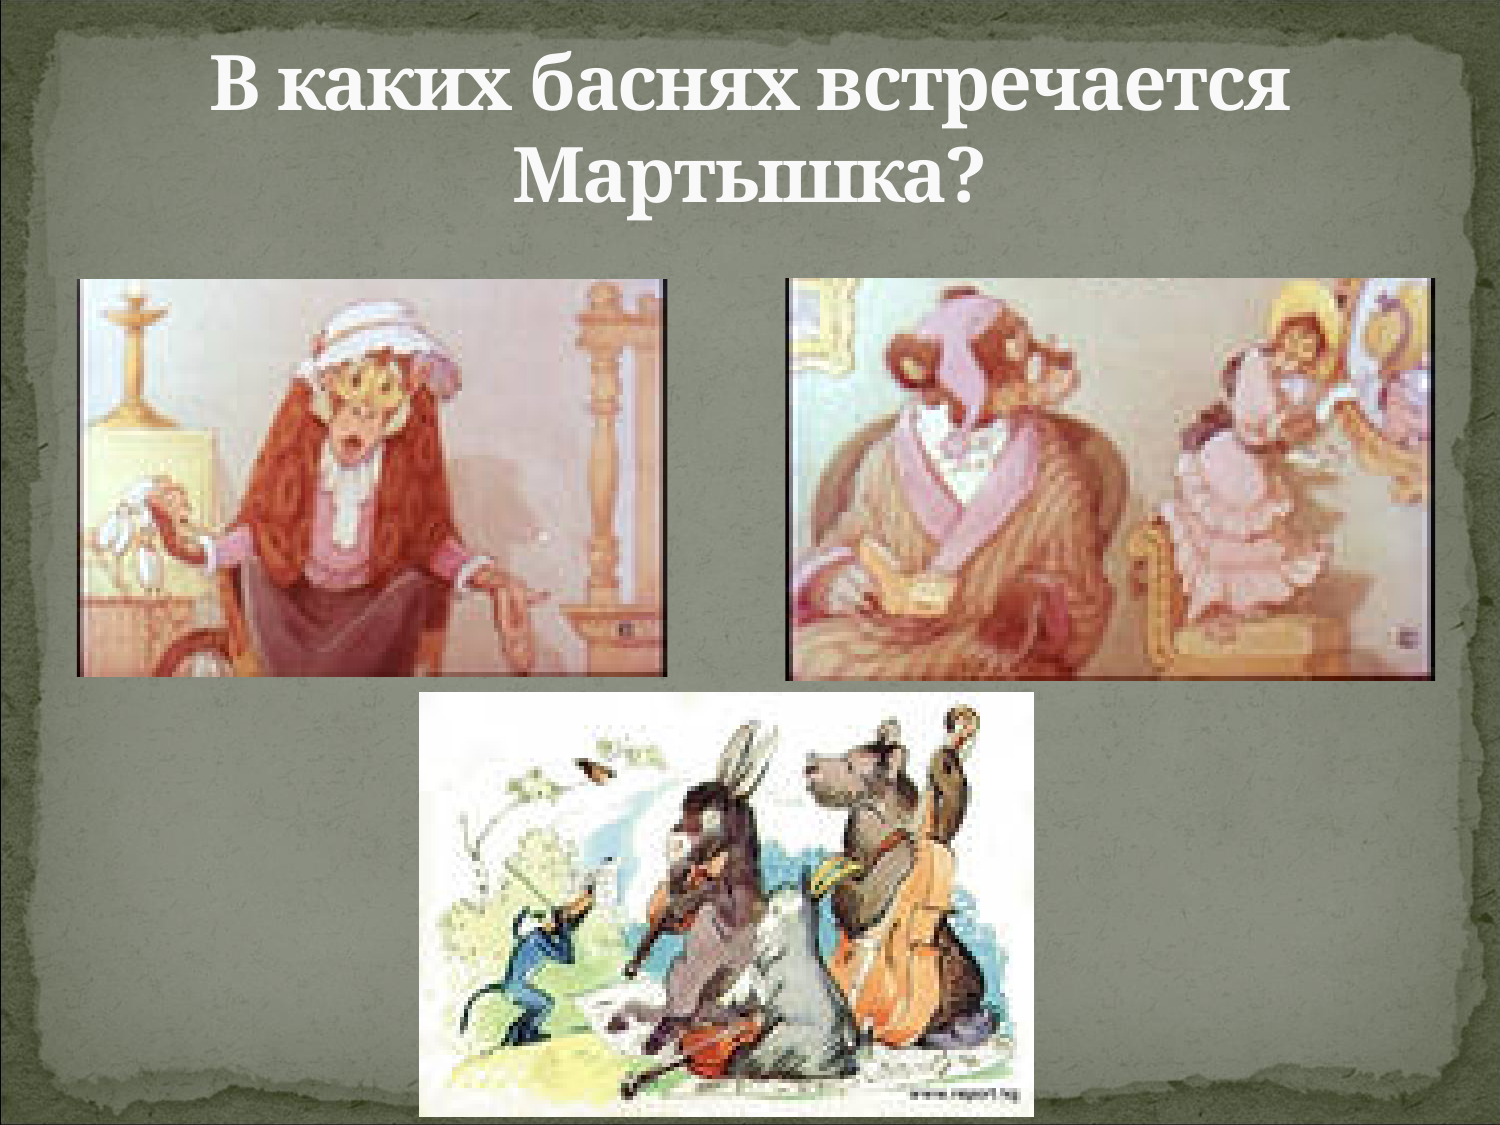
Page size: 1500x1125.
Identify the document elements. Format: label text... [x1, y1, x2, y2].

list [79, 281, 666, 674]
title В каких баснях встречается Мартышка? [74, 24, 1425, 225]
picture [0, 0, 1500, 1125]
